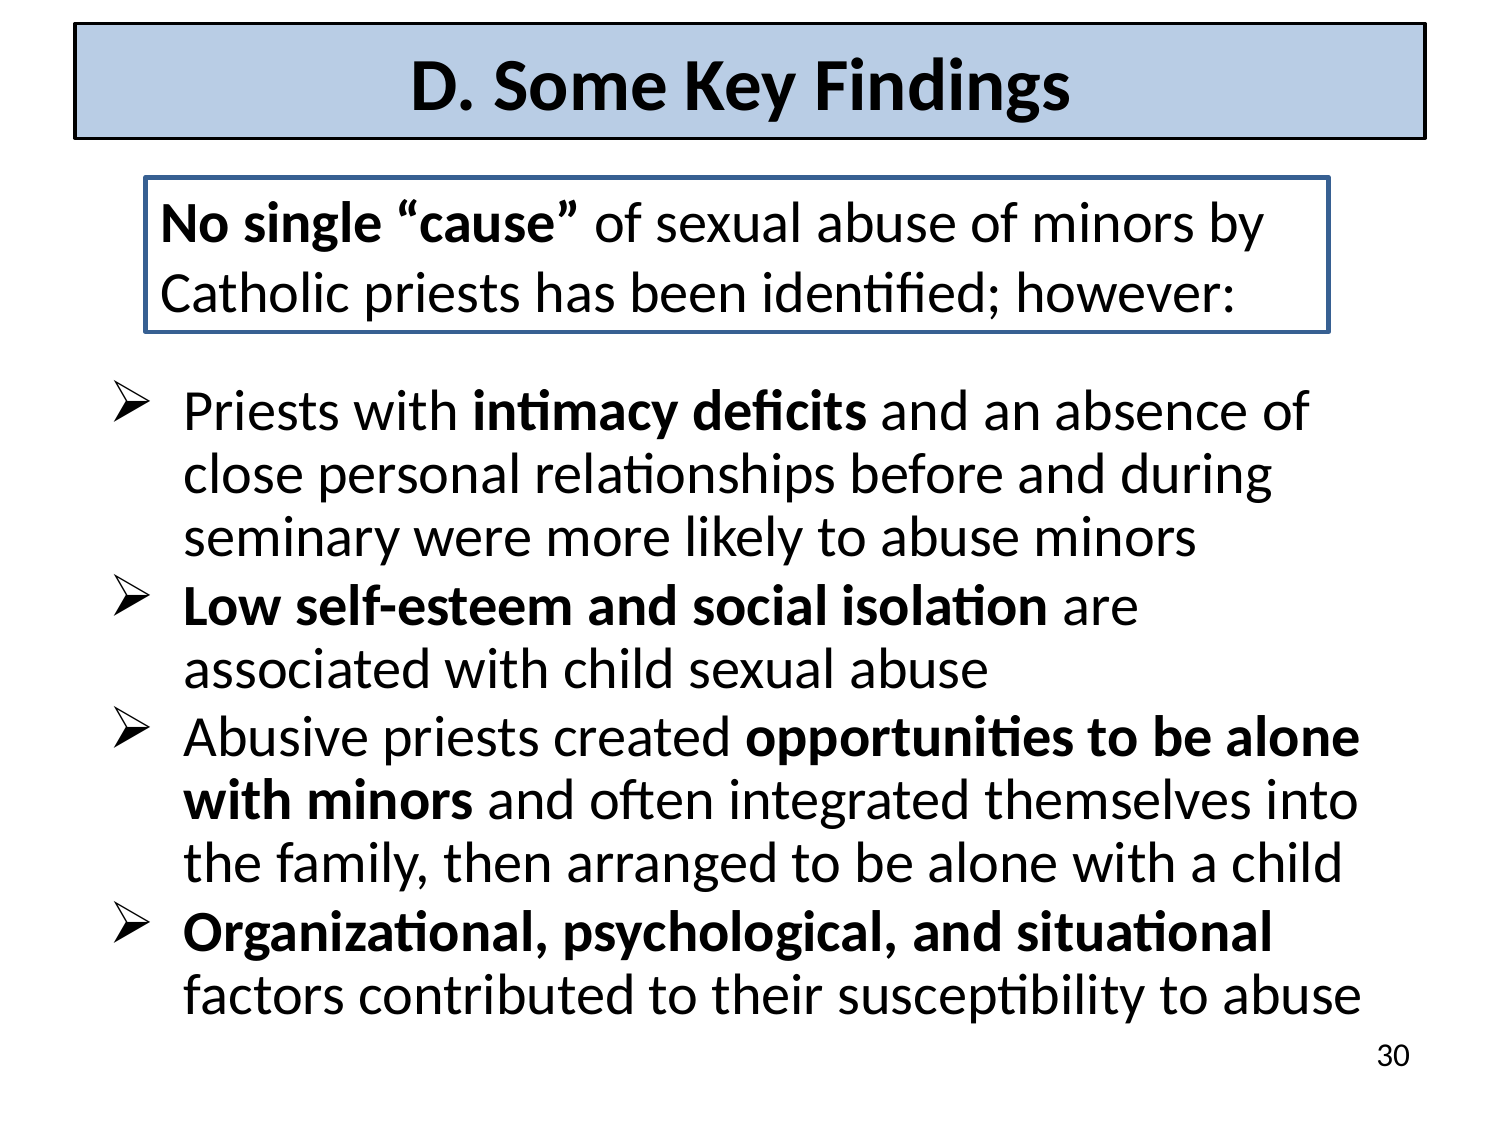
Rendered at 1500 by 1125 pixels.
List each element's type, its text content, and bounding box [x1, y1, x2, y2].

list Priests with intimacy deficits and an absence of close personal relationships before and during seminary were more likely to abuse minors Low self-esteem and social isolation are associated with child sexual abuse Abusive priests created opportunities to be alone with minors and often integrated themselves into the family, then arranged to be alone with a child Organizational, psychological, and situational factors contributed to their susceptibility to abuse [93, 372, 1407, 1044]
slide_number 30 [1074, 1022, 1425, 1083]
text_box No single “cause” of sexual abuse of minors by Catholic priests has been identified; however: [145, 177, 1329, 332]
title D. Some Key Findings [75, 23, 1425, 139]
